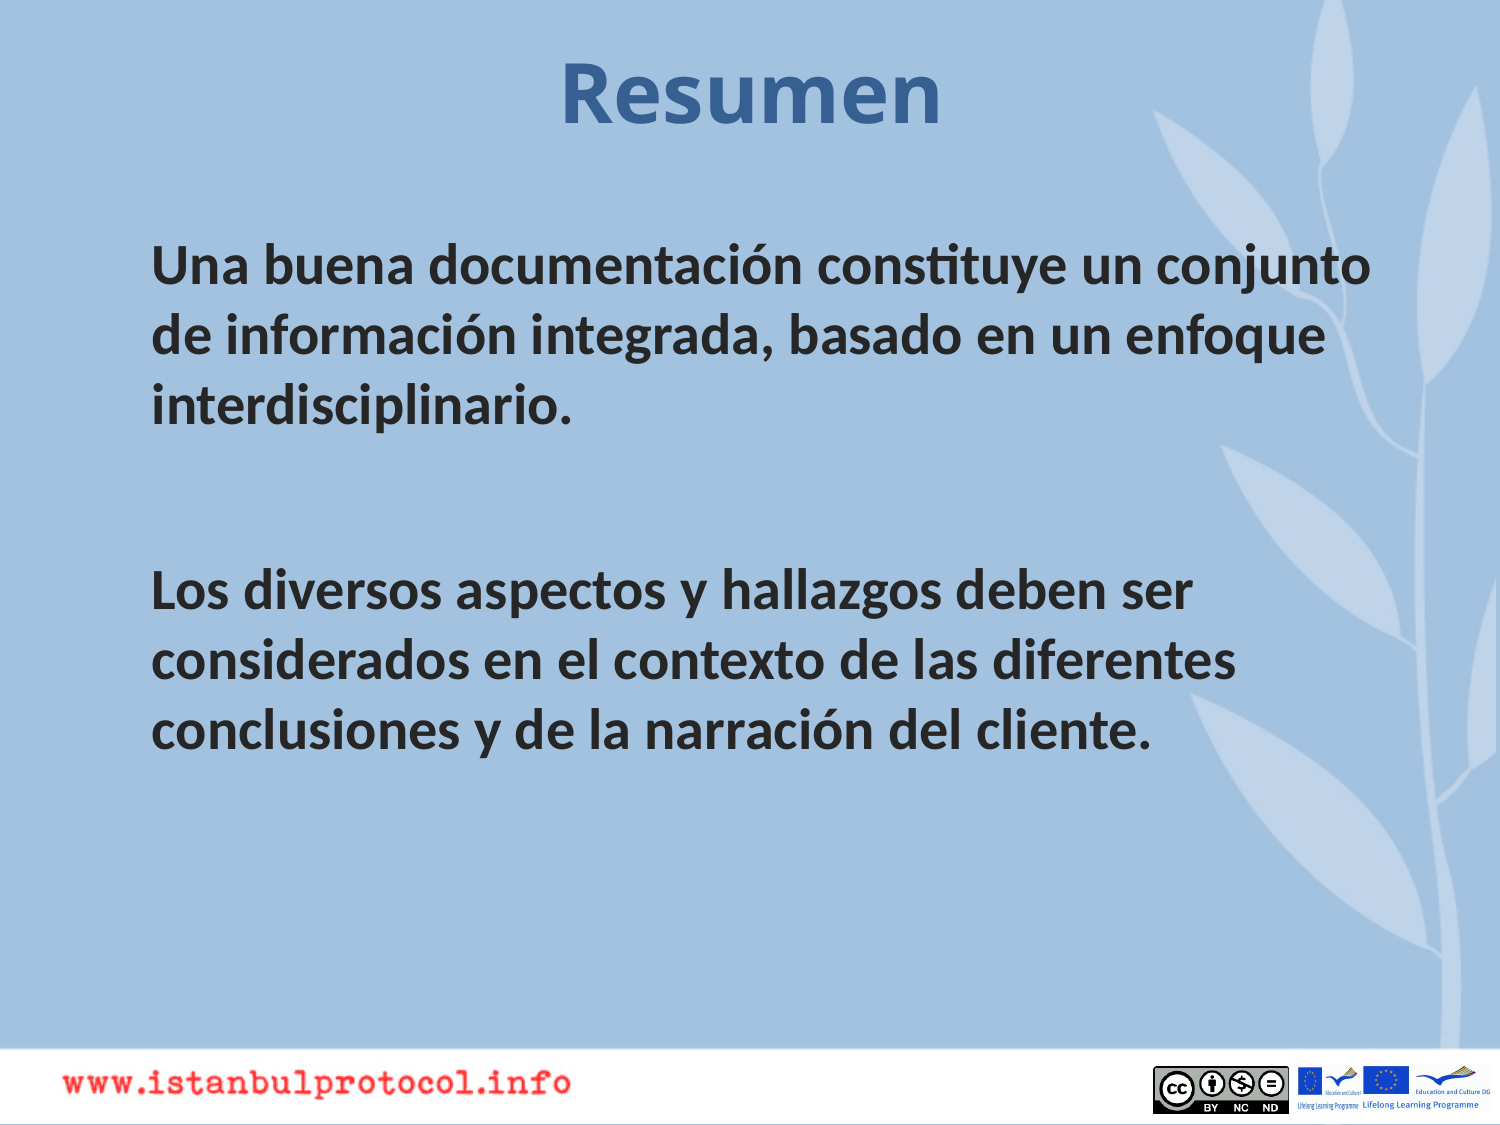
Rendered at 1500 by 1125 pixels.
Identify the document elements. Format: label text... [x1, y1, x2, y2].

picture [0, 0, 1500, 1125]
text_box Una buena documentación constituye un conjunto de información integrada, basado en un enfoque interdisciplinario. Los diversos aspectos y hallazgos deben ser considerados en el contexto de las diferentes conclusiones y de la narración del cliente. [137, 218, 1404, 884]
text_box Resumen [76, 32, 1427, 148]
